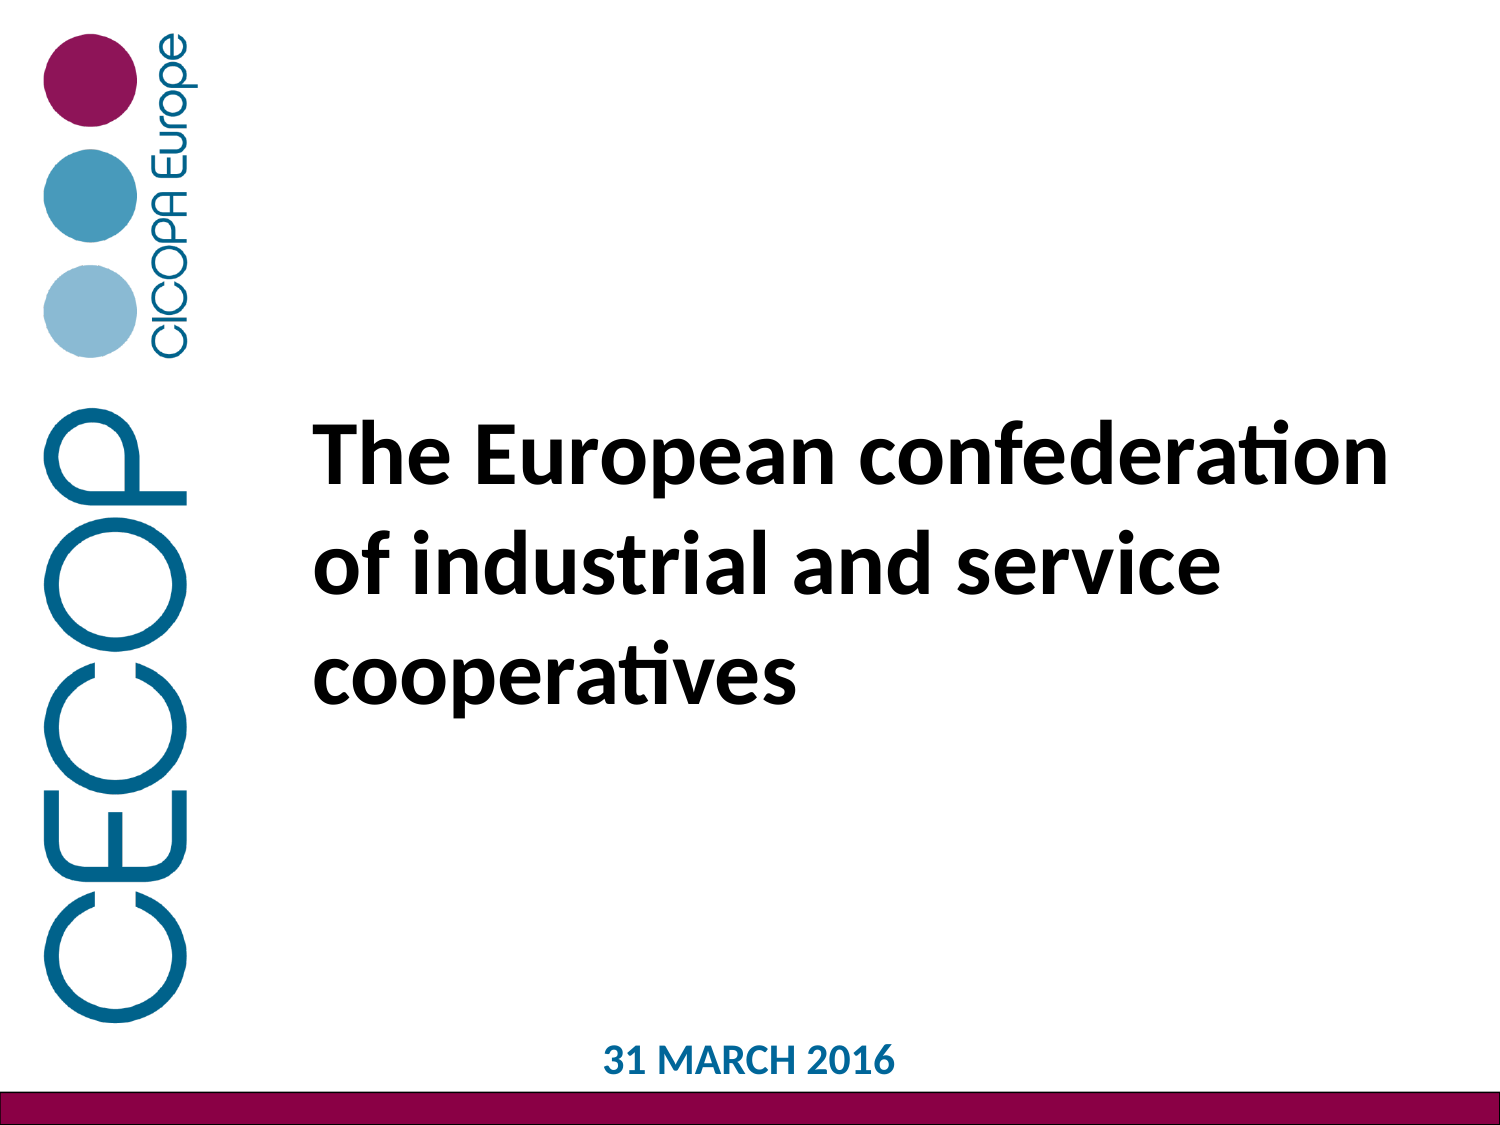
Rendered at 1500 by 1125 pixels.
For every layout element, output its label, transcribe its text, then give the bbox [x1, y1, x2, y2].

text_box 31 MARCH 2016 [247, 1023, 1499, 1091]
text_box The European confederation of industrial and service cooperatives [297, 385, 1471, 731]
picture [0, 0, 243, 1093]
text_box [0, 1092, 1500, 1125]
